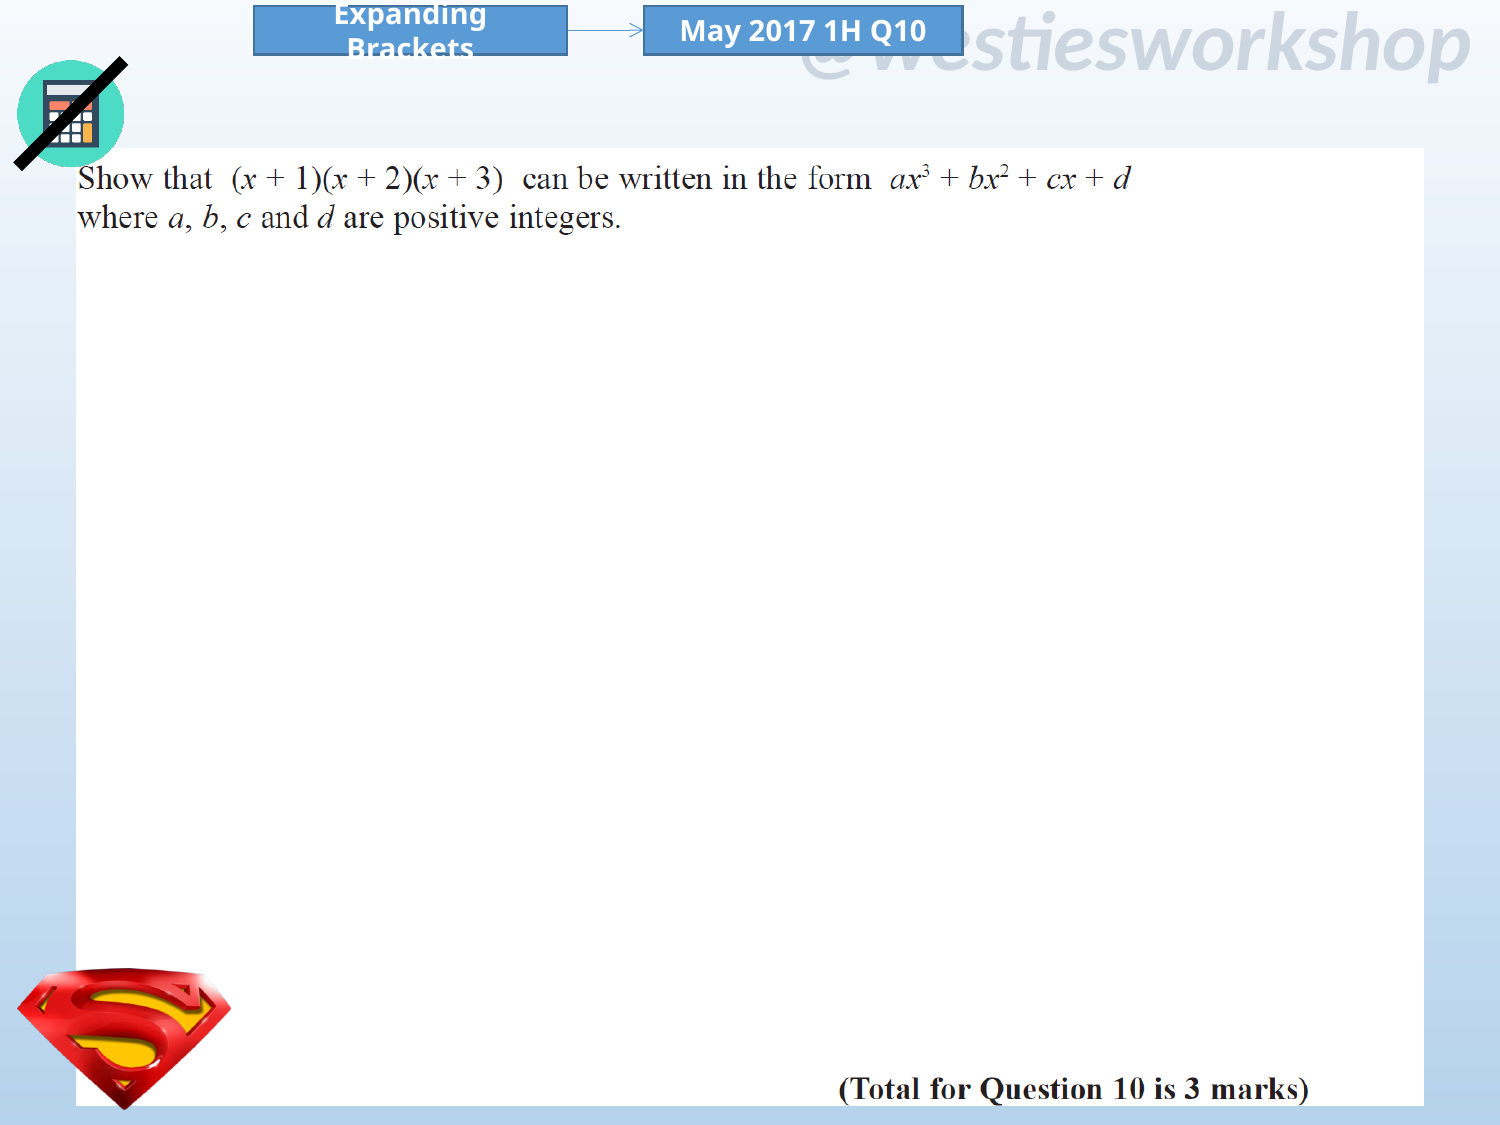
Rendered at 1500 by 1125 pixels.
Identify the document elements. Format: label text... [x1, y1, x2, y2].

text_box May 2017 1H Q10 [643, 5, 964, 56]
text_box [17, 60, 124, 167]
text_box Expanding Brackets [253, 5, 568, 56]
picture [17, 148, 1424, 1110]
